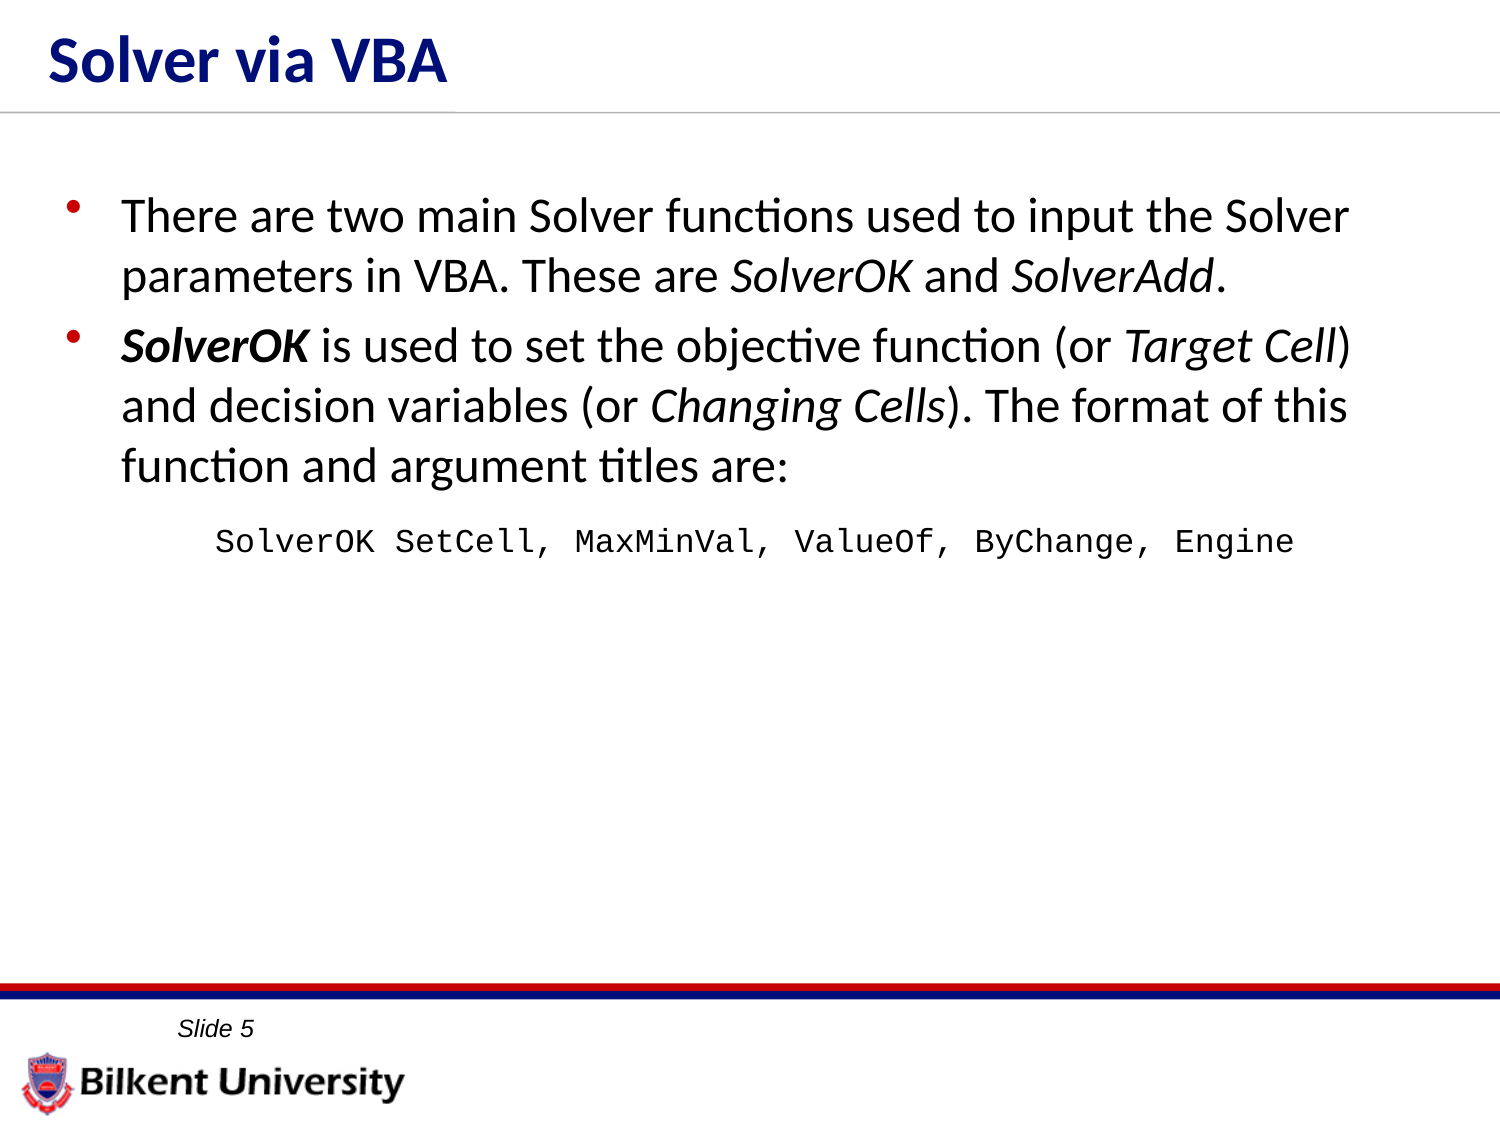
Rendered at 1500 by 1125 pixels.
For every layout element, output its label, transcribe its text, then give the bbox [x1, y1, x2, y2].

list There are two main Solver functions used to input the Solver parameters in VBA. These are SolverOK and SolverAdd. SolverOK is used to set the objective function (or Target Cell) and decision variables (or Changing Cells). The format of this function and argument titles are: SolverOK SetCell, MaxMinVal, ValueOf, ByChange, Engine [49, 174, 1417, 938]
picture [10, 1043, 422, 1125]
title Solver via VBA [33, 0, 1201, 151]
